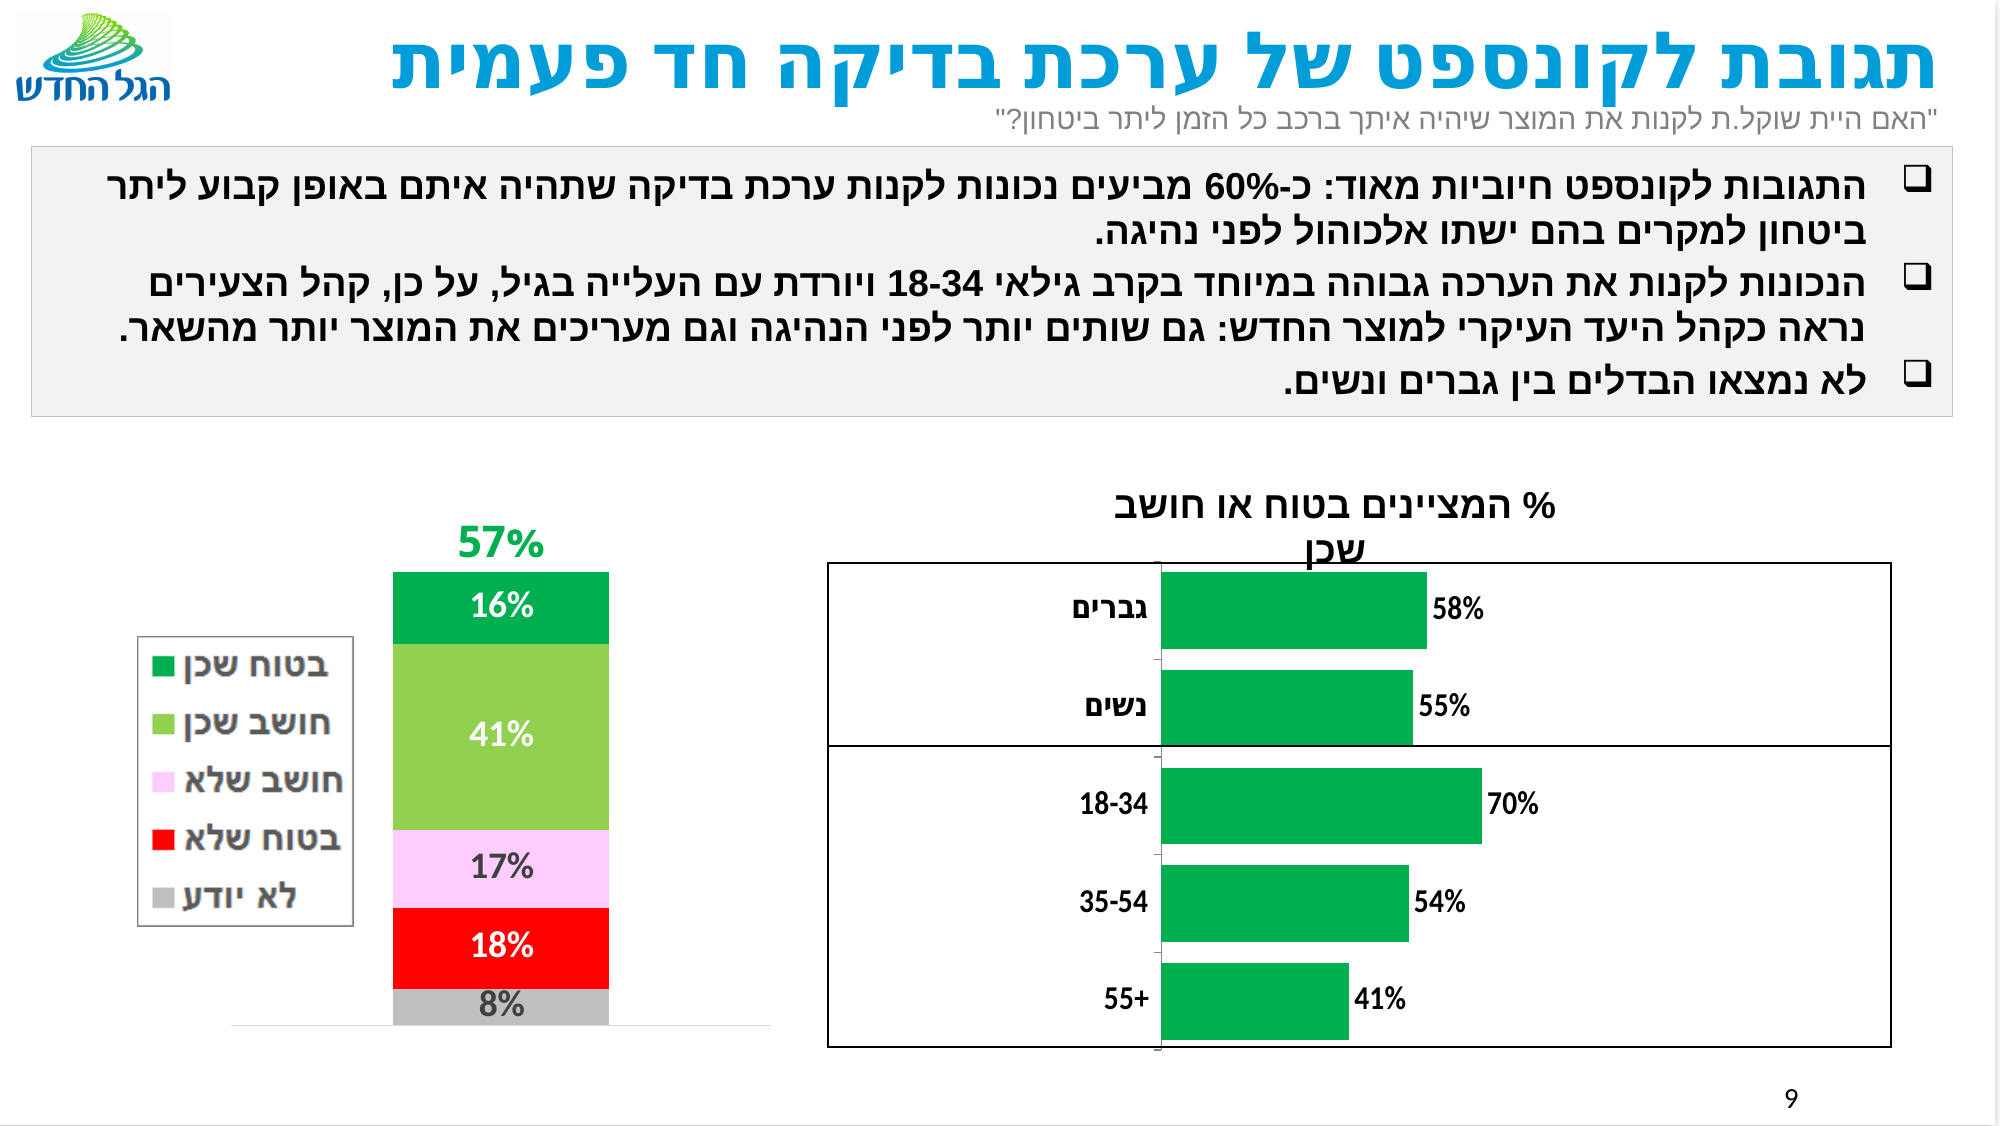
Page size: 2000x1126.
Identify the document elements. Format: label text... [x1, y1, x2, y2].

picture [137, 635, 354, 928]
list התגובות לקונספט חיוביות מאוד: כ-60% מביעים נכונות לקנות ערכת בדיקה שתהיה איתם באופן קבוע ליתר ביטחון למקרים בהם ישתו אלכוהול לפני נהיגה. הנכונות לקנות את הערכה גבוהה במיוחד בקרב גילאי 18-34 ויורדת עם העלייה בגיל, על כן, קהל הצעירים נראה כקהל היעד העיקרי למוצר החדש: גם שותים יותר לפני הנהיגה וגם מעריכים את המוצר יותר מהשאר. לא נמצאו הבדלים בין גברים ונשים. [31, 146, 1953, 417]
list "האם היית שוקל.ת לקנות את המוצר שיהיה איתך ברכב כל הזמן ליתר ביטחון?" [208, 90, 1957, 180]
table_header [1667, 564, 1890, 745]
title תגובת לקונספט של ערכת בדיקה חד פעמית [39, 0, 1961, 107]
chart [1070, 541, 1662, 1071]
text_box 57% [423, 502, 580, 561]
text_box 9 [1558, 1070, 2000, 1126]
text_box % המציינים בטוח או חושב שכן [1079, 457, 1591, 540]
table_header [829, 564, 1065, 745]
table_cell [829, 747, 1065, 1046]
chart [220, 562, 783, 1036]
picture [15, 12, 39, 102]
table_cell [1667, 747, 1890, 1046]
